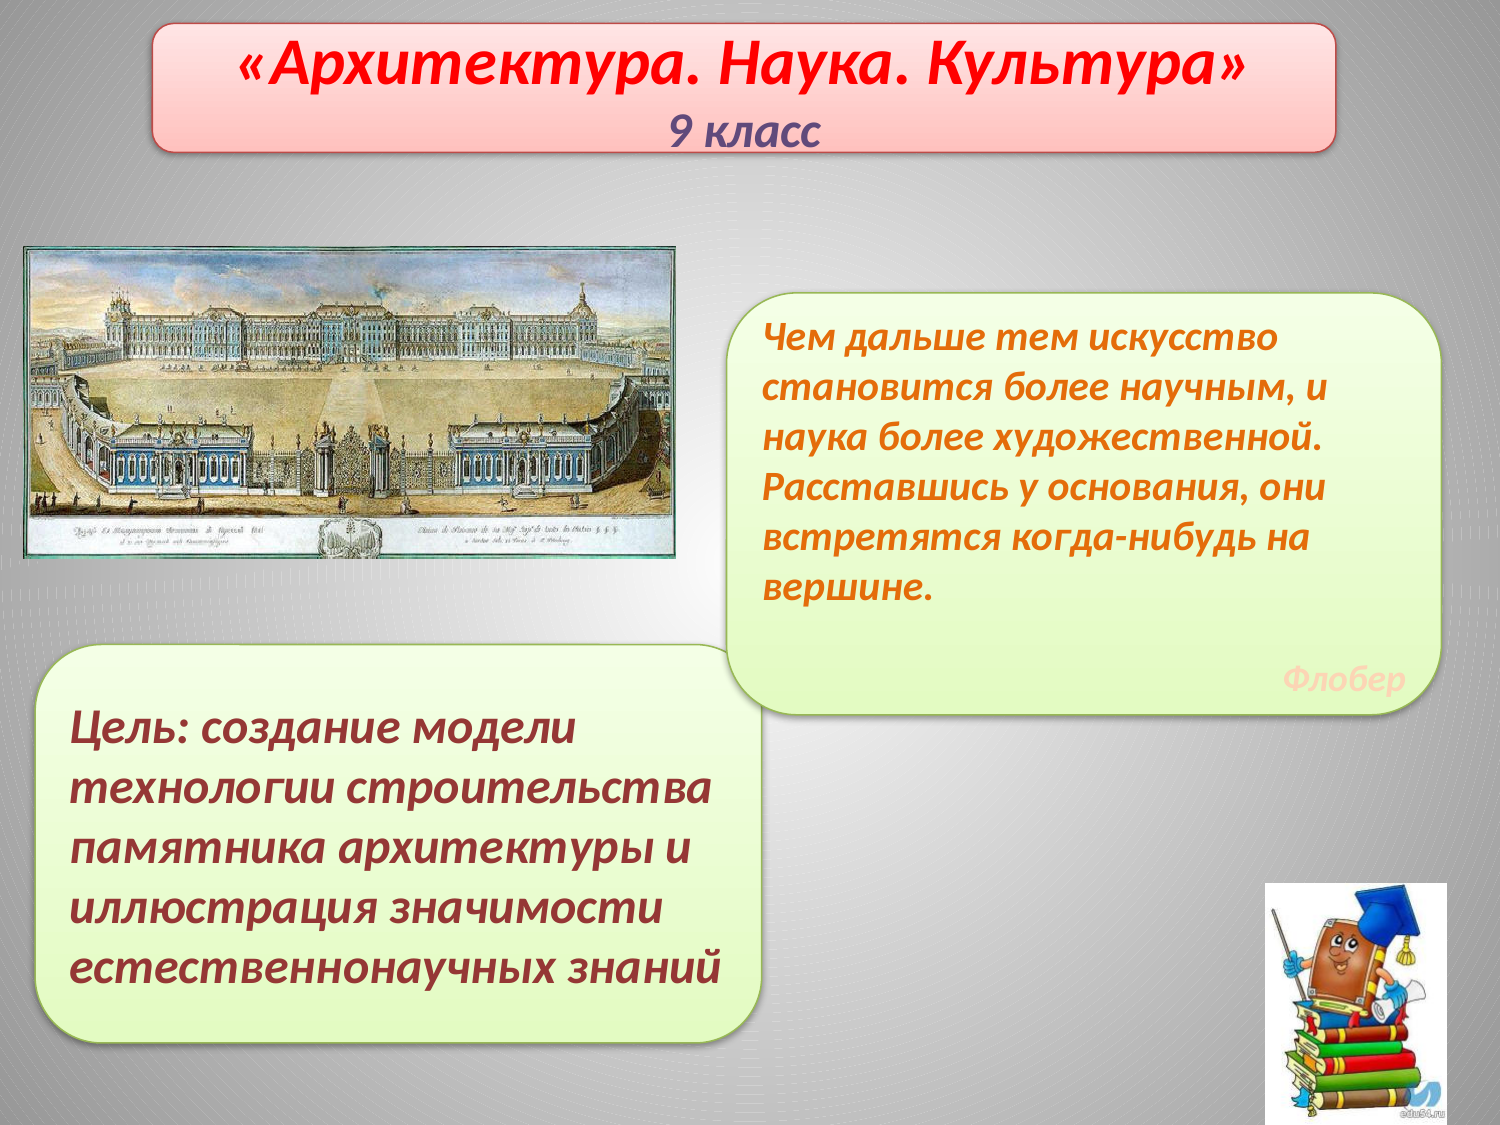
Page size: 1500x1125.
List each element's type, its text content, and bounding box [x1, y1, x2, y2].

text_box «Архитектура. Наука. Культура» 9 класс [151, 22, 1337, 154]
picture [23, 245, 677, 559]
text_box Цель: создание модели технологии строительства памятника архитектуры и иллюстрация значимости естественнонаучных знаний [34, 643, 763, 1044]
text_box Чем дальше тем искусство становится более научным, и наука более художест­венной. Расставшись у основания, они встретятся когда-нибудь на вершине. Флобер [725, 292, 1443, 716]
picture [1265, 883, 1448, 1125]
